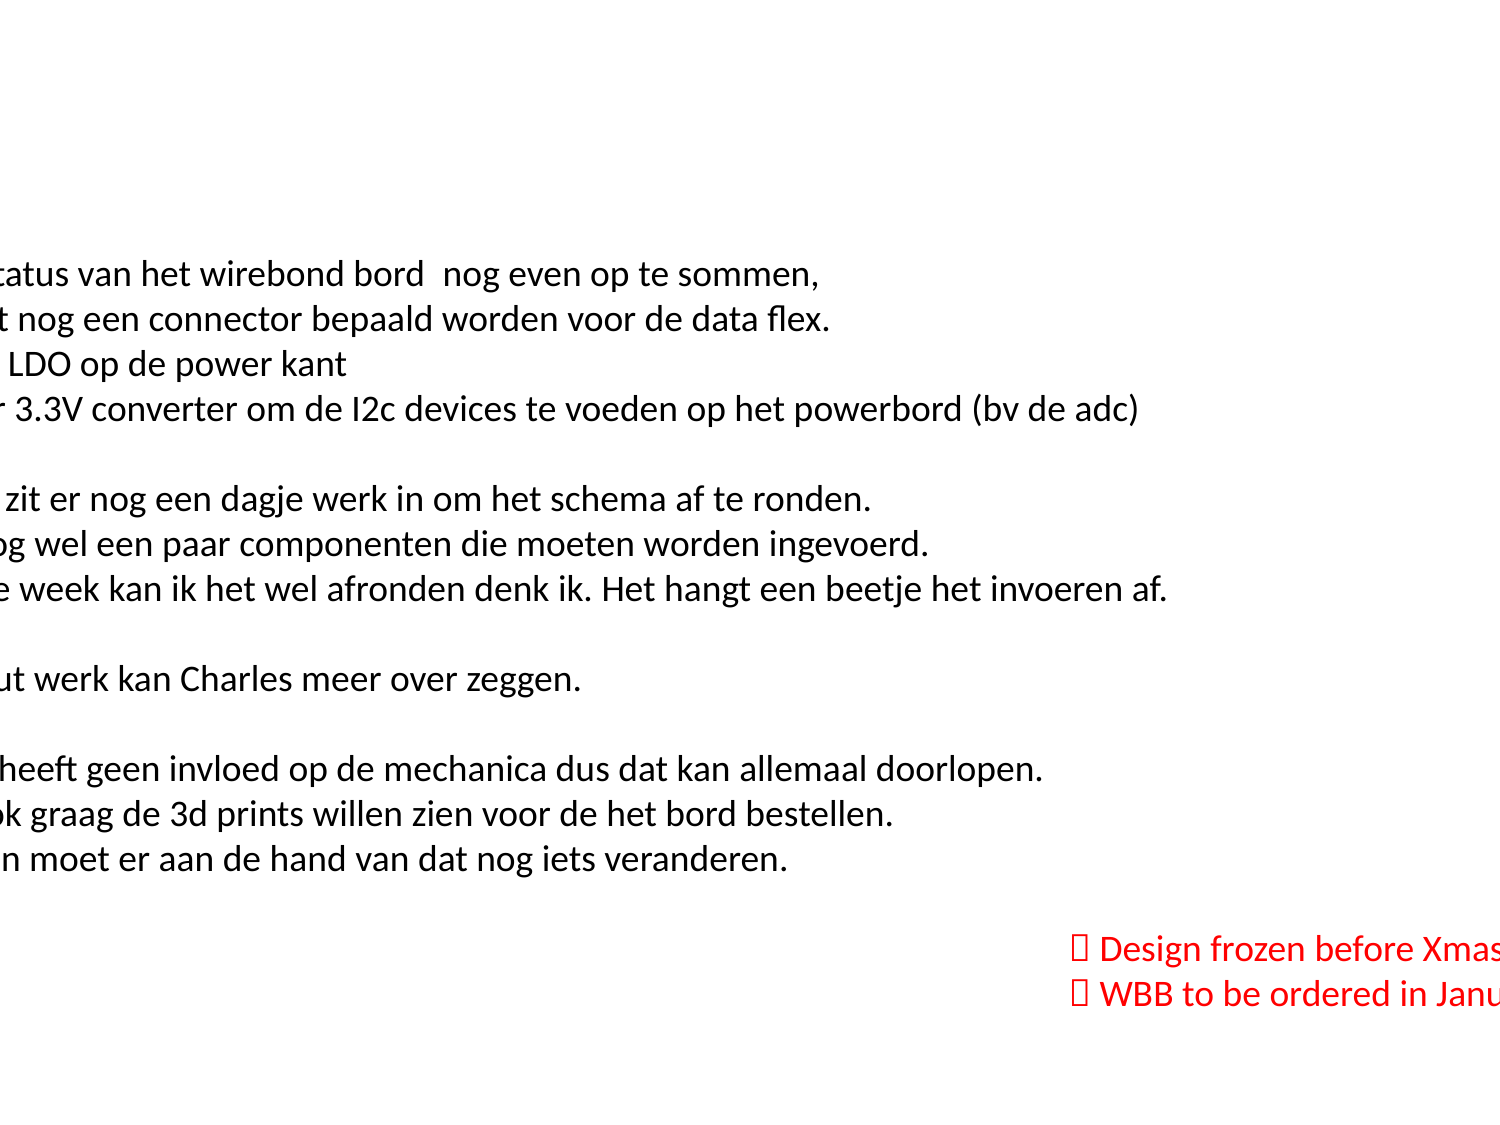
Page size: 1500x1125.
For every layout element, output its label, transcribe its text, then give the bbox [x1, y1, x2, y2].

text_box Om de status van het wirebond bord nog even op te sommen, - Er moet nog een connector bepaald worden voor de data flex. - Andere LDO op de power kant - 2V naar 3.3V converter om de I2c devices te voeden op het powerbord (bv de adc) Voor mij zit er nog een dagje werk in om het schema af te ronden. Er zijn nog wel een paar componenten die moeten worden ingevoerd. Volgende week kan ik het wel afronden denk ik. Het hangt een beetje het invoeren af. Het layout werk kan Charles meer over zeggen. Dit alles heeft geen invloed op de mechanica dus dat kan allemaal doorlopen. Ik zou ook graag de 3d prints willen zien voor de het bord bestellen. Misschien moet er aan de hand van dat nog iets veranderen.  Design frozen before Xmas  WBB to be ordered in January 2017 [0, 241, 1500, 1067]
